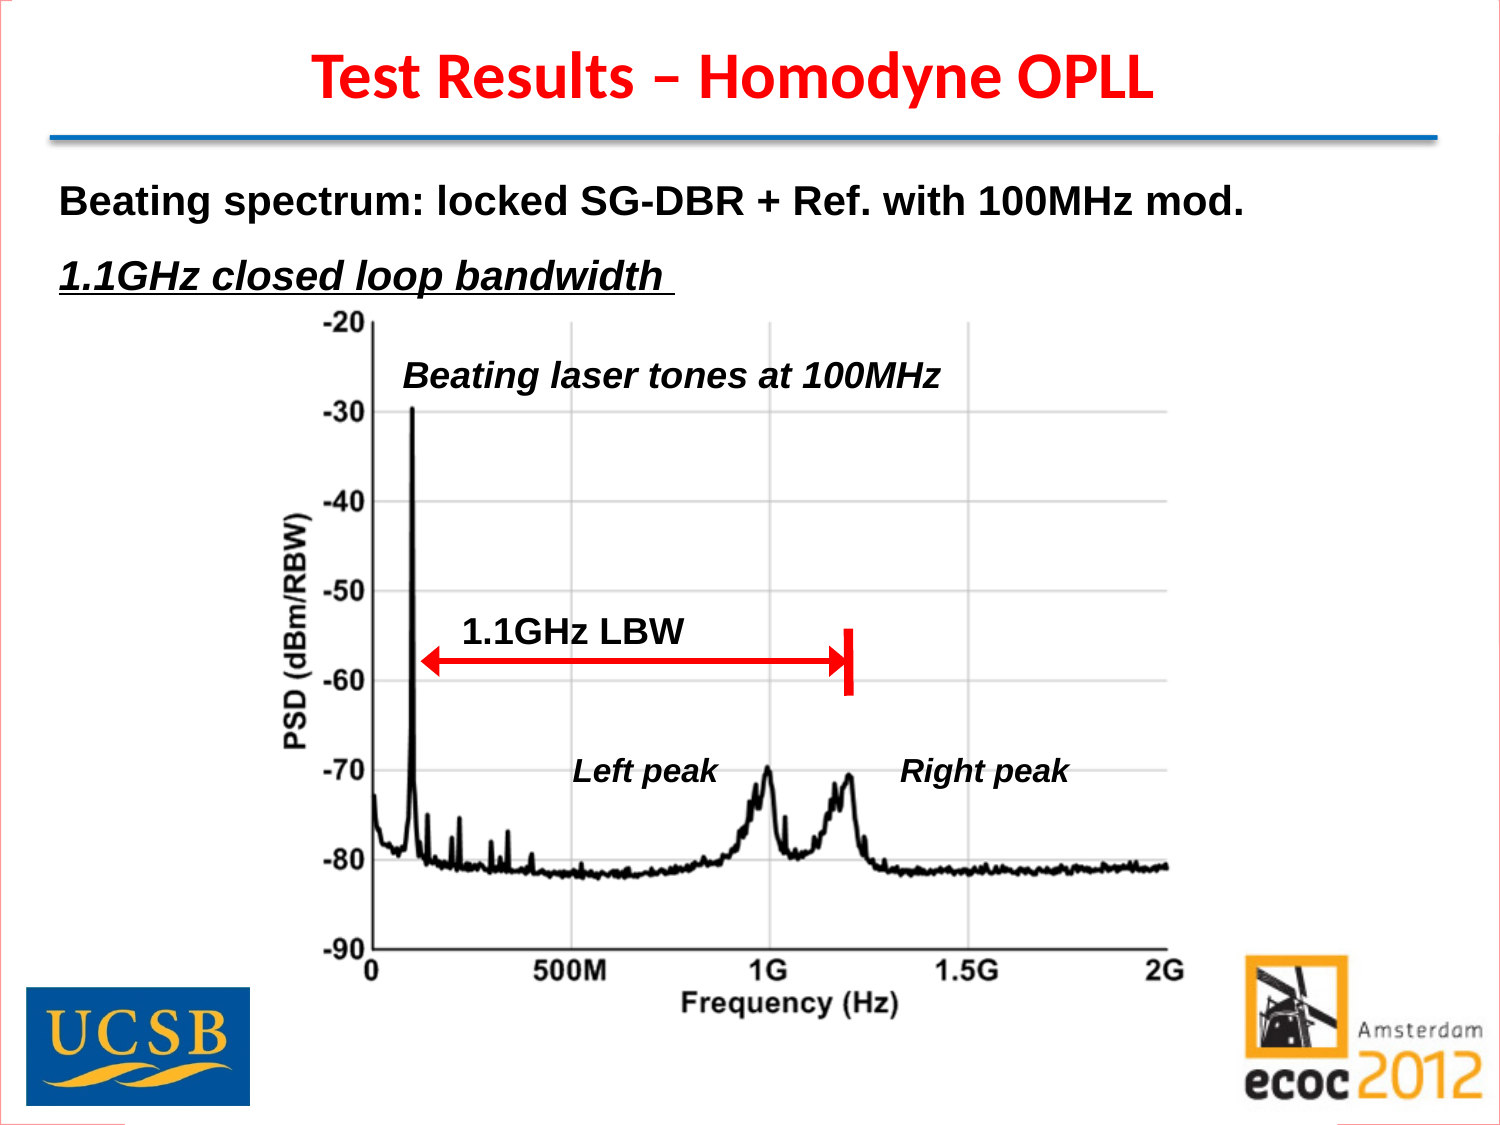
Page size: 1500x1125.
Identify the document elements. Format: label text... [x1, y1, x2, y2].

picture [26, 987, 250, 1106]
picture [264, 294, 1206, 1028]
picture [1234, 946, 1499, 1124]
text_box [49, 135, 1438, 140]
text_box Test Results – Homodyne OPLL [296, 24, 1171, 119]
text_box Beating spectrum: locked SG-DBR + Ref. with 100MHz mod. 1.1GHz closed loop bandwidth [43, 141, 1463, 307]
